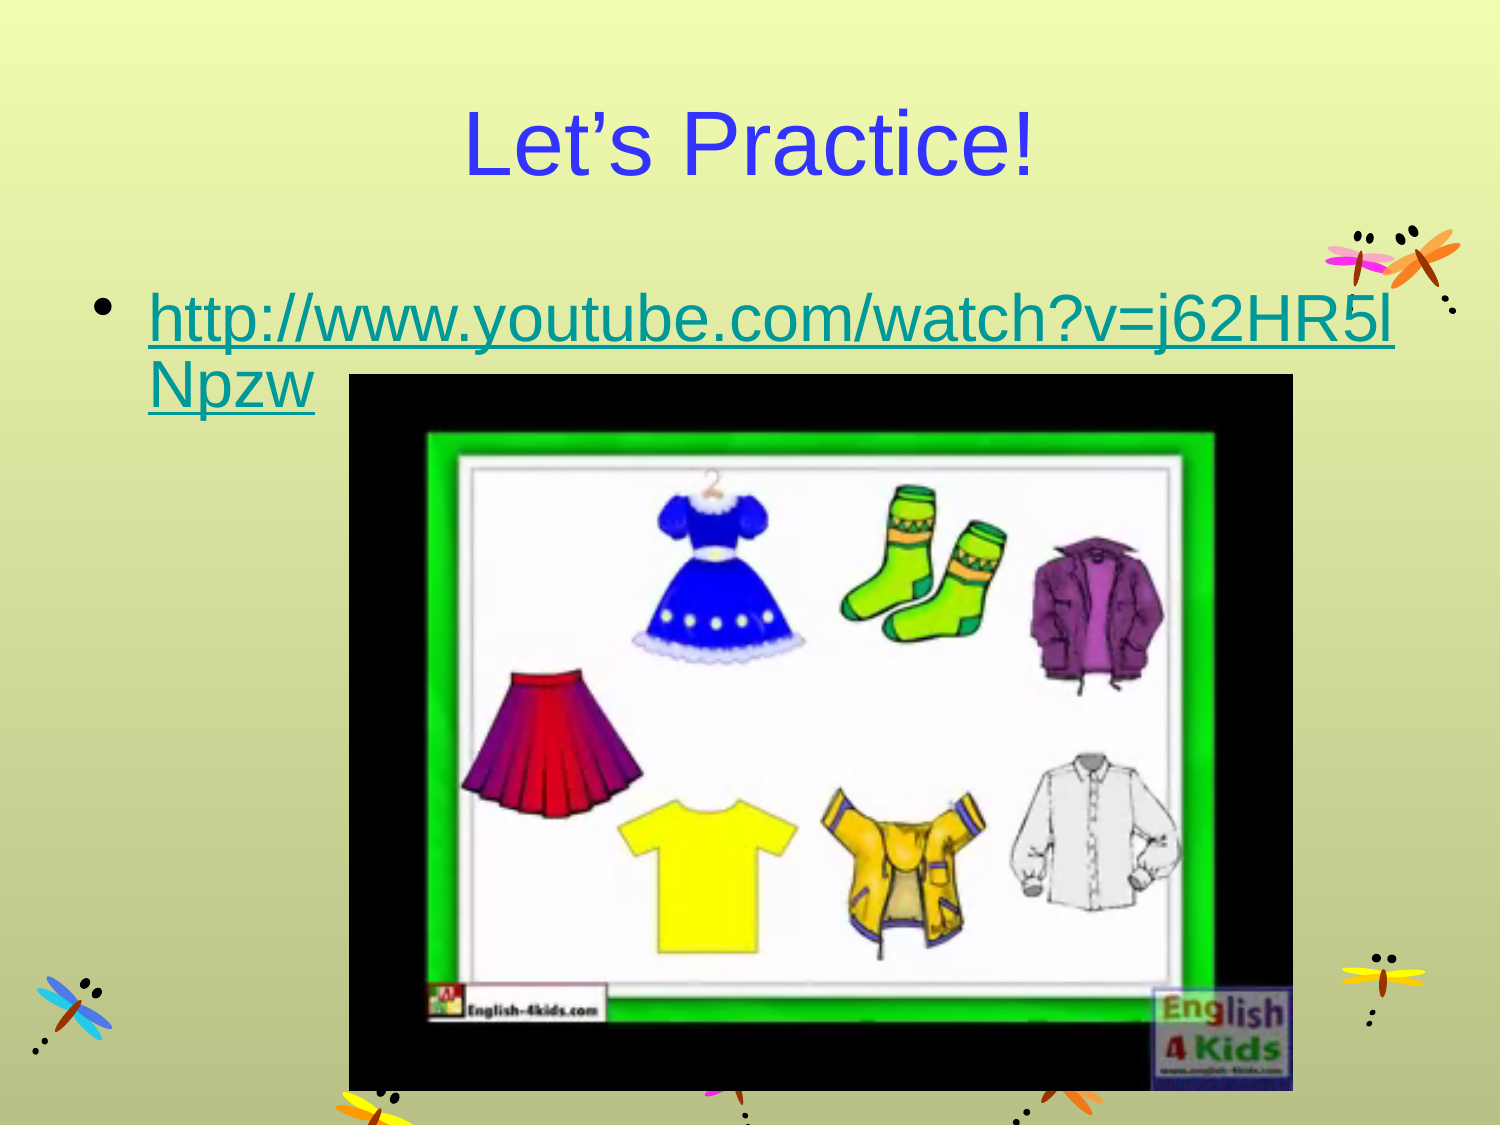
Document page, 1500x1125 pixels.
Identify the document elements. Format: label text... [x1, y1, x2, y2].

list http://www.youtube.com/watch?v=j62HR5lNpzw [76, 266, 1428, 1010]
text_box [348, 373, 1294, 1092]
title Let’s Practice! [74, 44, 1426, 233]
